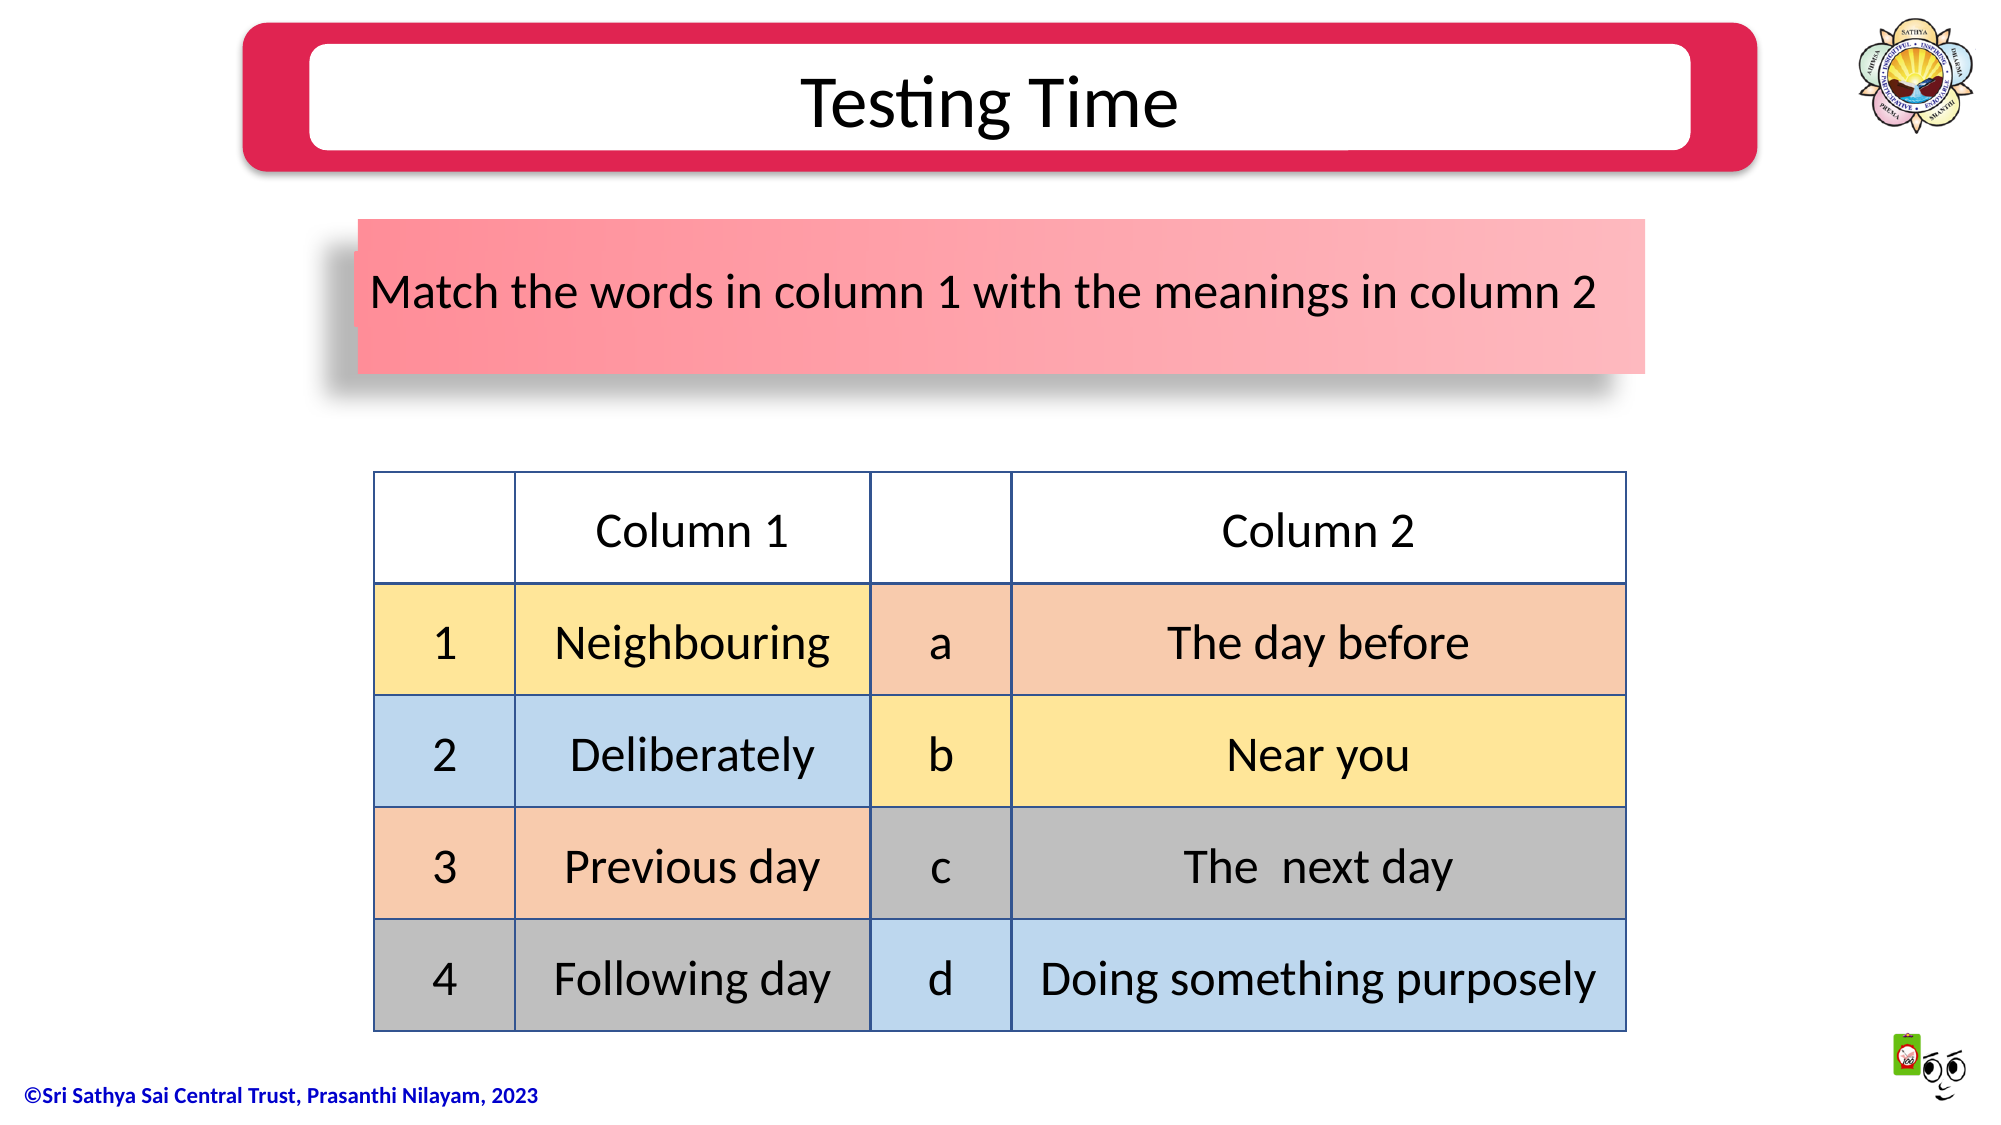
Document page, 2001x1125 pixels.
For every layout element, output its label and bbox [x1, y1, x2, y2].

picture [1858, 991, 1977, 1110]
text_box [354, 219, 1646, 374]
picture [1854, 15, 1976, 134]
text_box [242, 22, 1758, 172]
text_box [374, 471, 1626, 1031]
